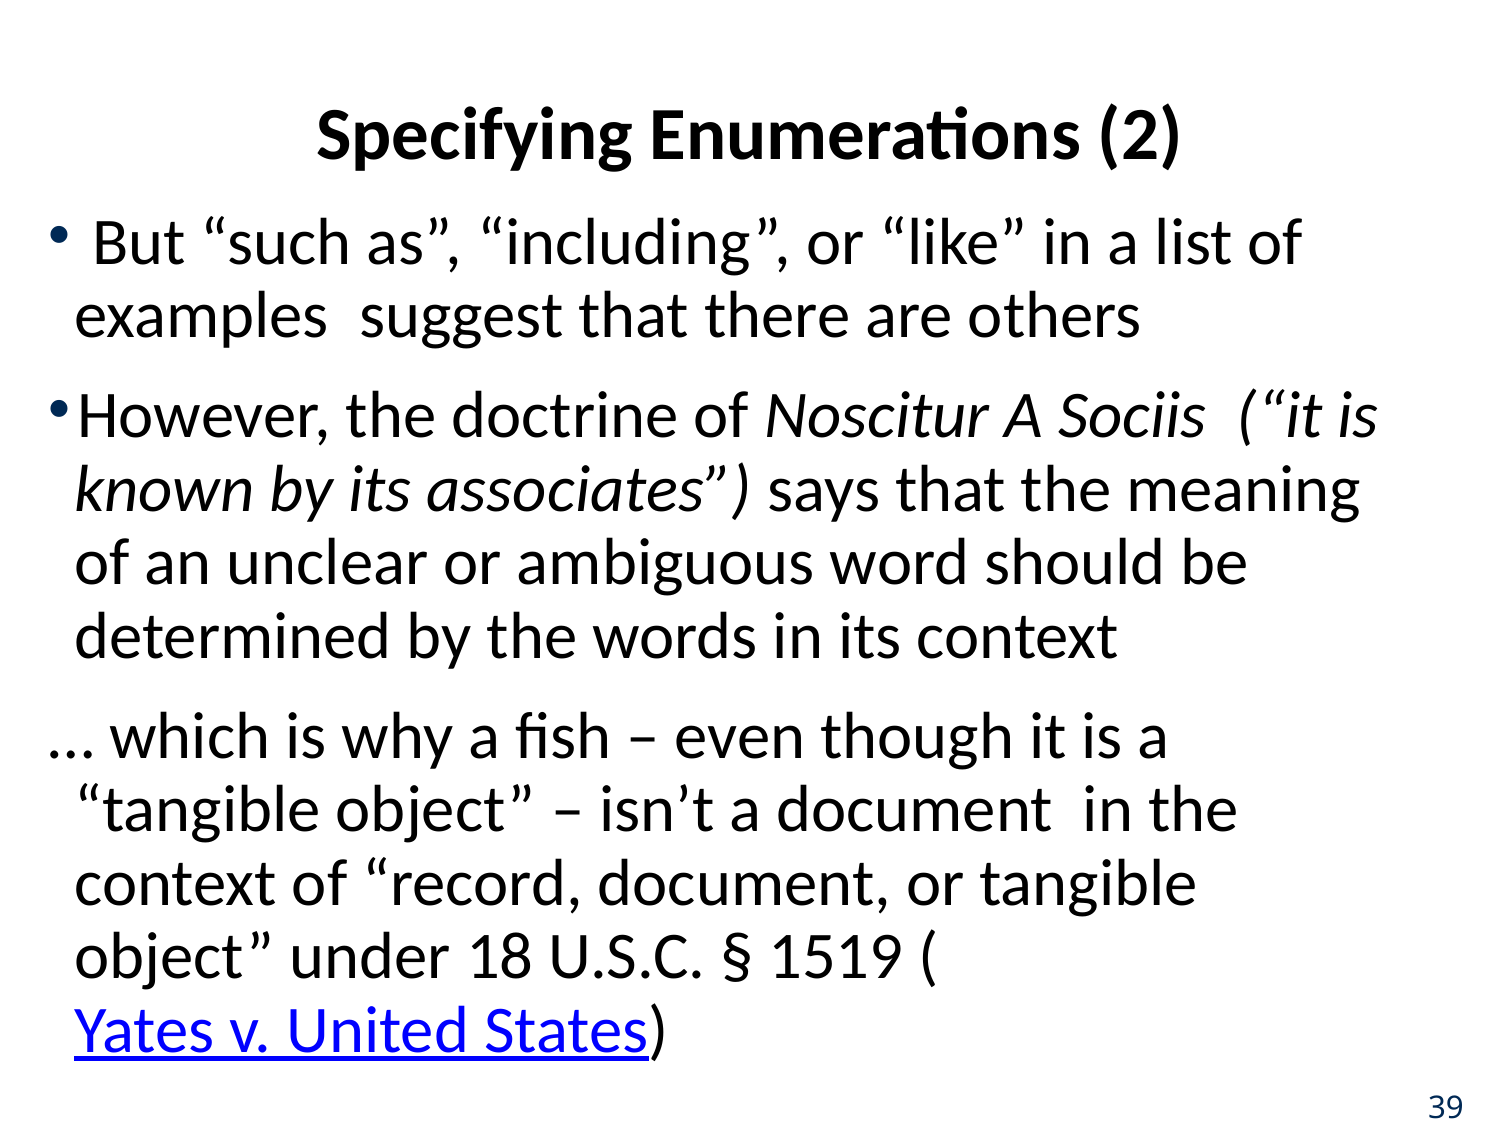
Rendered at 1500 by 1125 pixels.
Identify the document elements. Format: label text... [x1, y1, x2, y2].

text_box But “such as”, “including”, or “like” in a list of examples suggest that there are others However, the doctrine of Noscitur A Sociis (“it is known by its associates”) says that the meaning of an unclear or ambiguous word should be determined by the words in its context … which is why a fish – even though it is a “tangible object” – isn’t a document in the context of “record, document, or tangible object” under 18 U.S.C. § 1519 (Yates v. United States) [37, 200, 1413, 1125]
text_box 39 [1438, 1081, 1454, 1119]
title Specifying Enumerations (2) [75, 37, 1425, 233]
